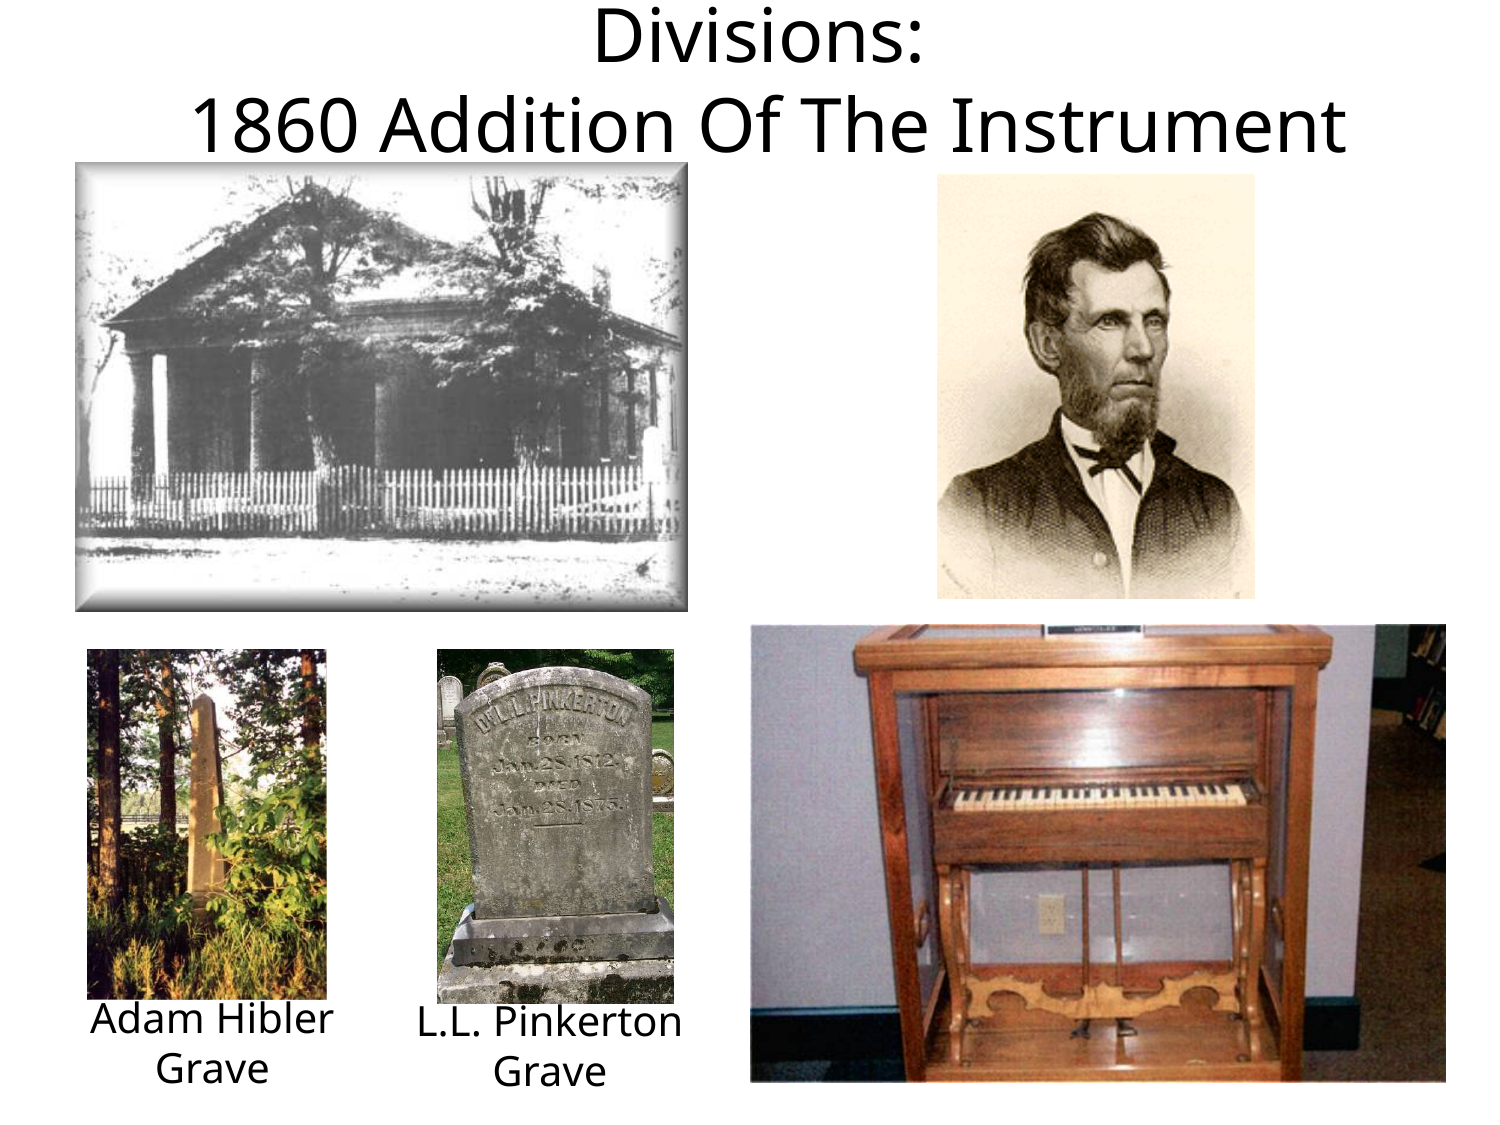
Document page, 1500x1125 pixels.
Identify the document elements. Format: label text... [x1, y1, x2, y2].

title Divisions: 1860 Addition Of The Instrument [37, 2, 1500, 153]
picture [74, 162, 688, 613]
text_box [62, 649, 363, 1101]
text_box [399, 649, 701, 1103]
picture [937, 174, 1255, 599]
picture [749, 624, 1446, 1083]
